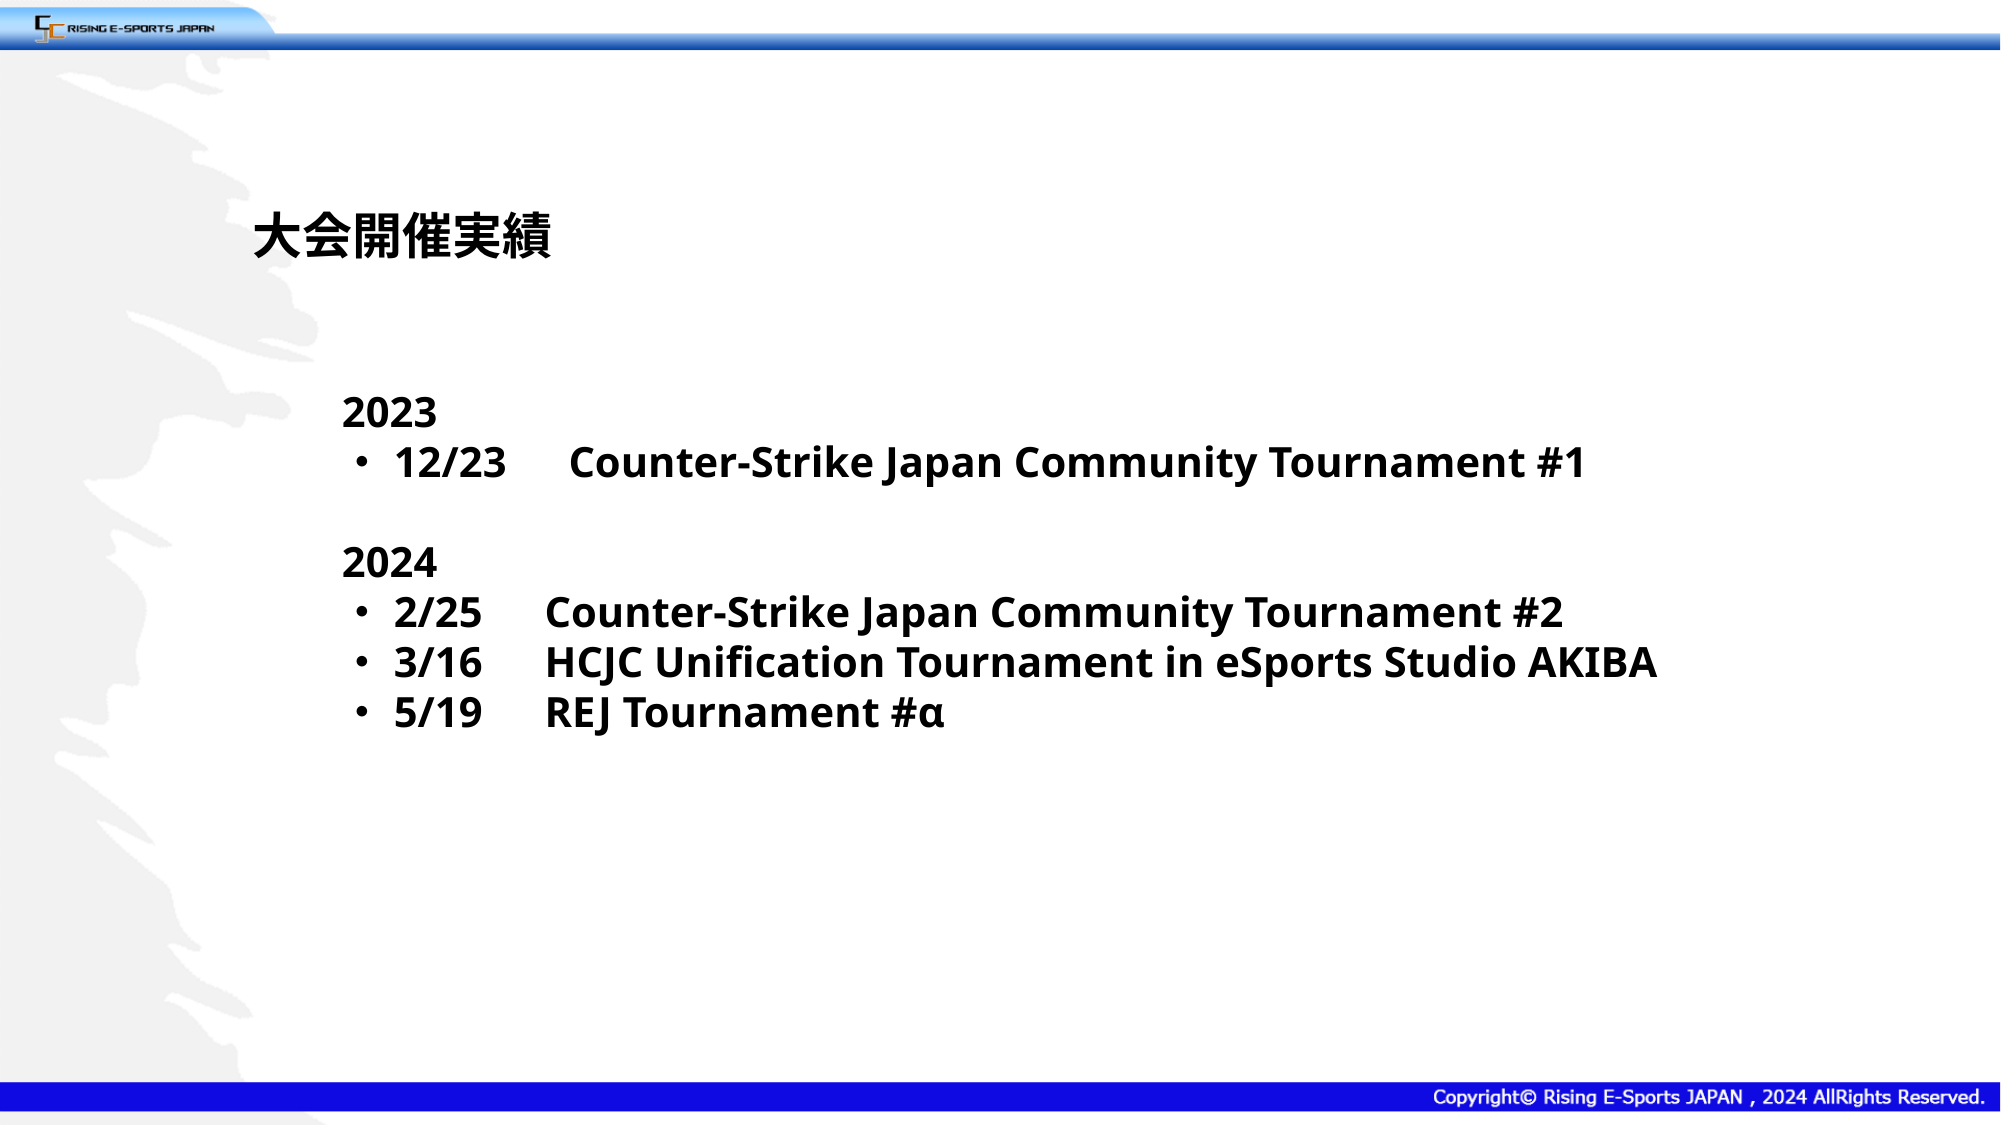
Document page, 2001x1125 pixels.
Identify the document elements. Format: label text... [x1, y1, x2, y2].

picture [0, 0, 2001, 1125]
text_box 大会開催実績 [237, 196, 568, 272]
text_box 2023 ・12/23 Counter-Strike Japan Community Tournament #1 2024 ・2/25 Counter-Strike Japan Community Tournament #2 ・3/16 HCJC Unification Tournament in eSports Studio AKIBA ・5/19 REJ Tournament #α [327, 378, 1673, 744]
